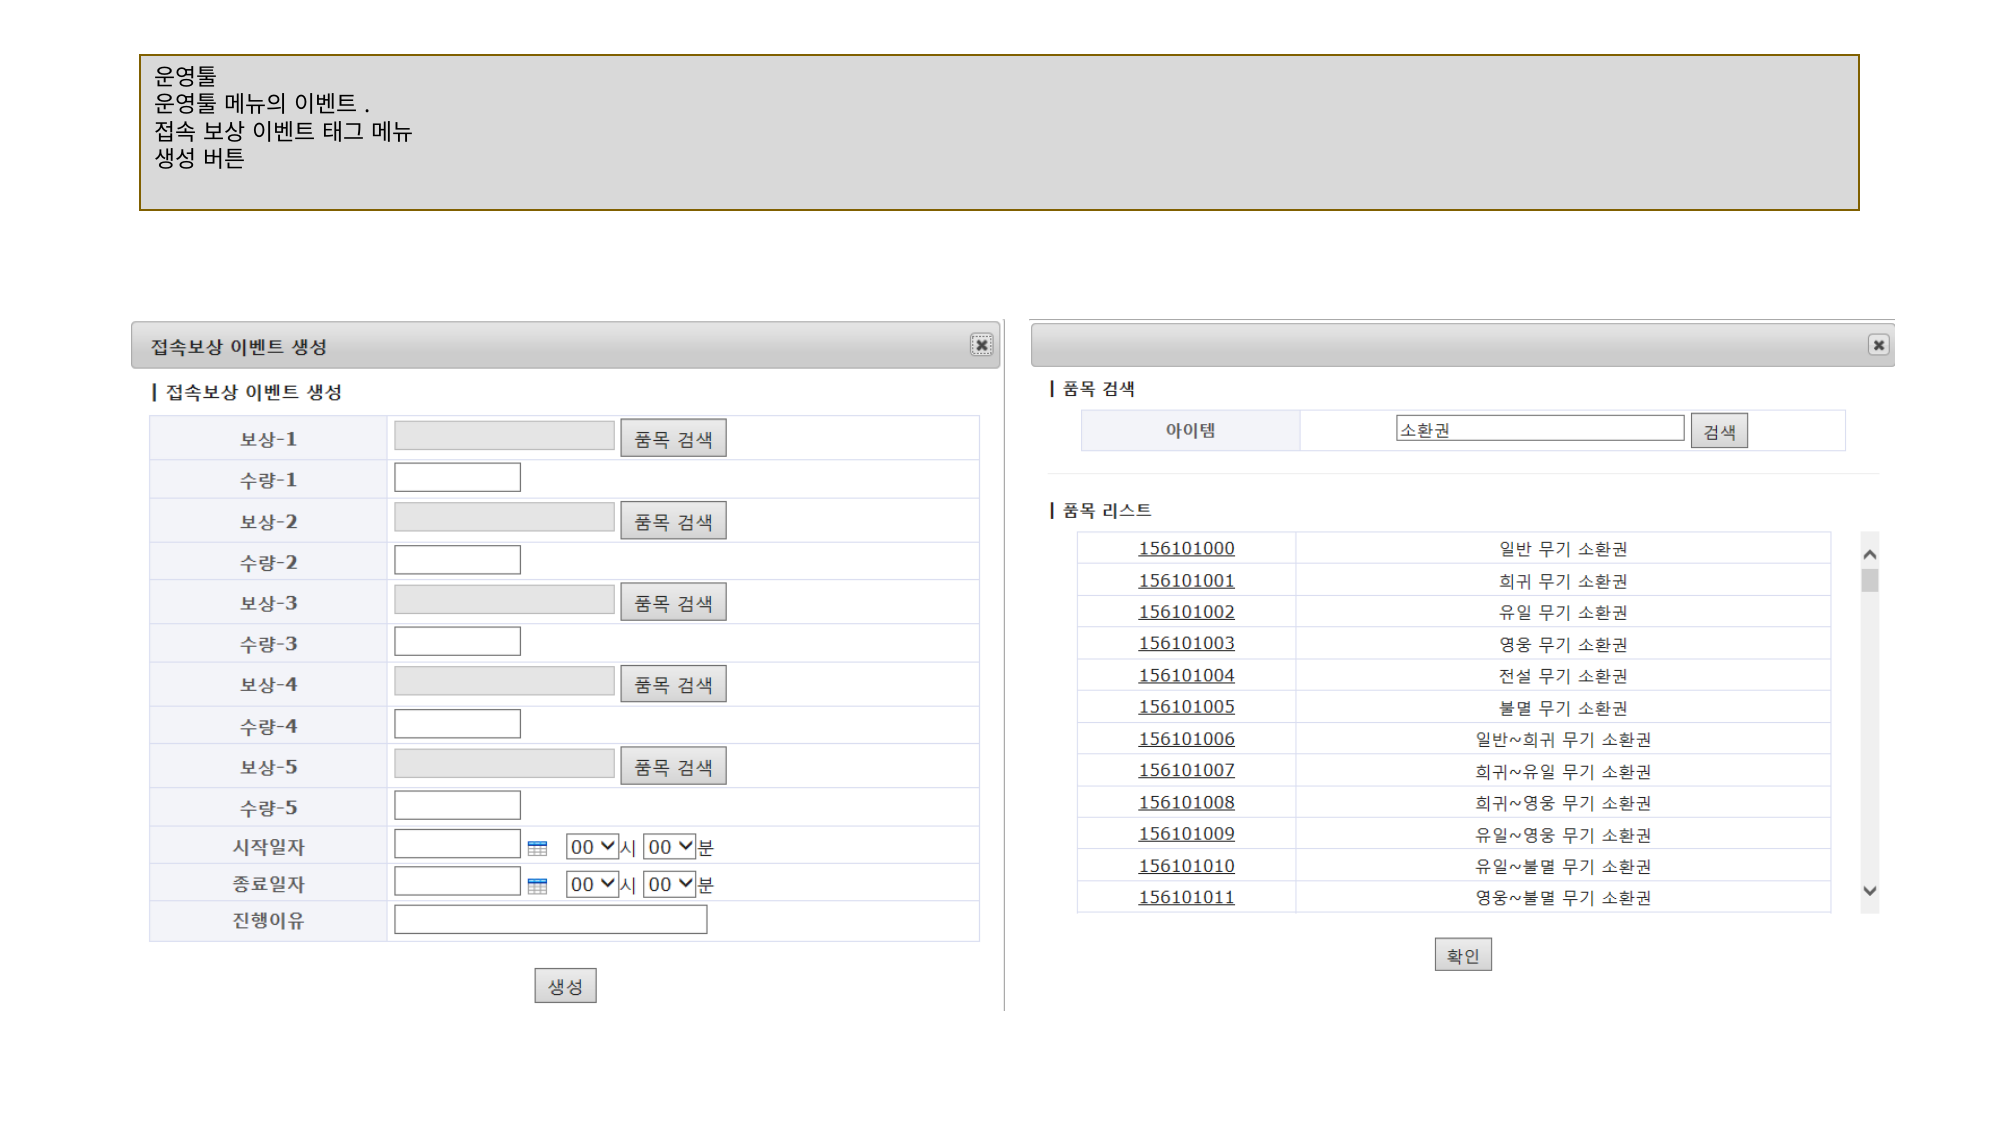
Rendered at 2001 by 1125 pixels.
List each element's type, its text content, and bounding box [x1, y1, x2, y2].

text_box 운영툴 운영툴 메뉴의 이벤트. 접속 보상 이벤트 태그 메뉴 생성 버튼 [139, 54, 1860, 211]
picture [1029, 319, 1895, 973]
picture [131, 319, 1005, 1011]
